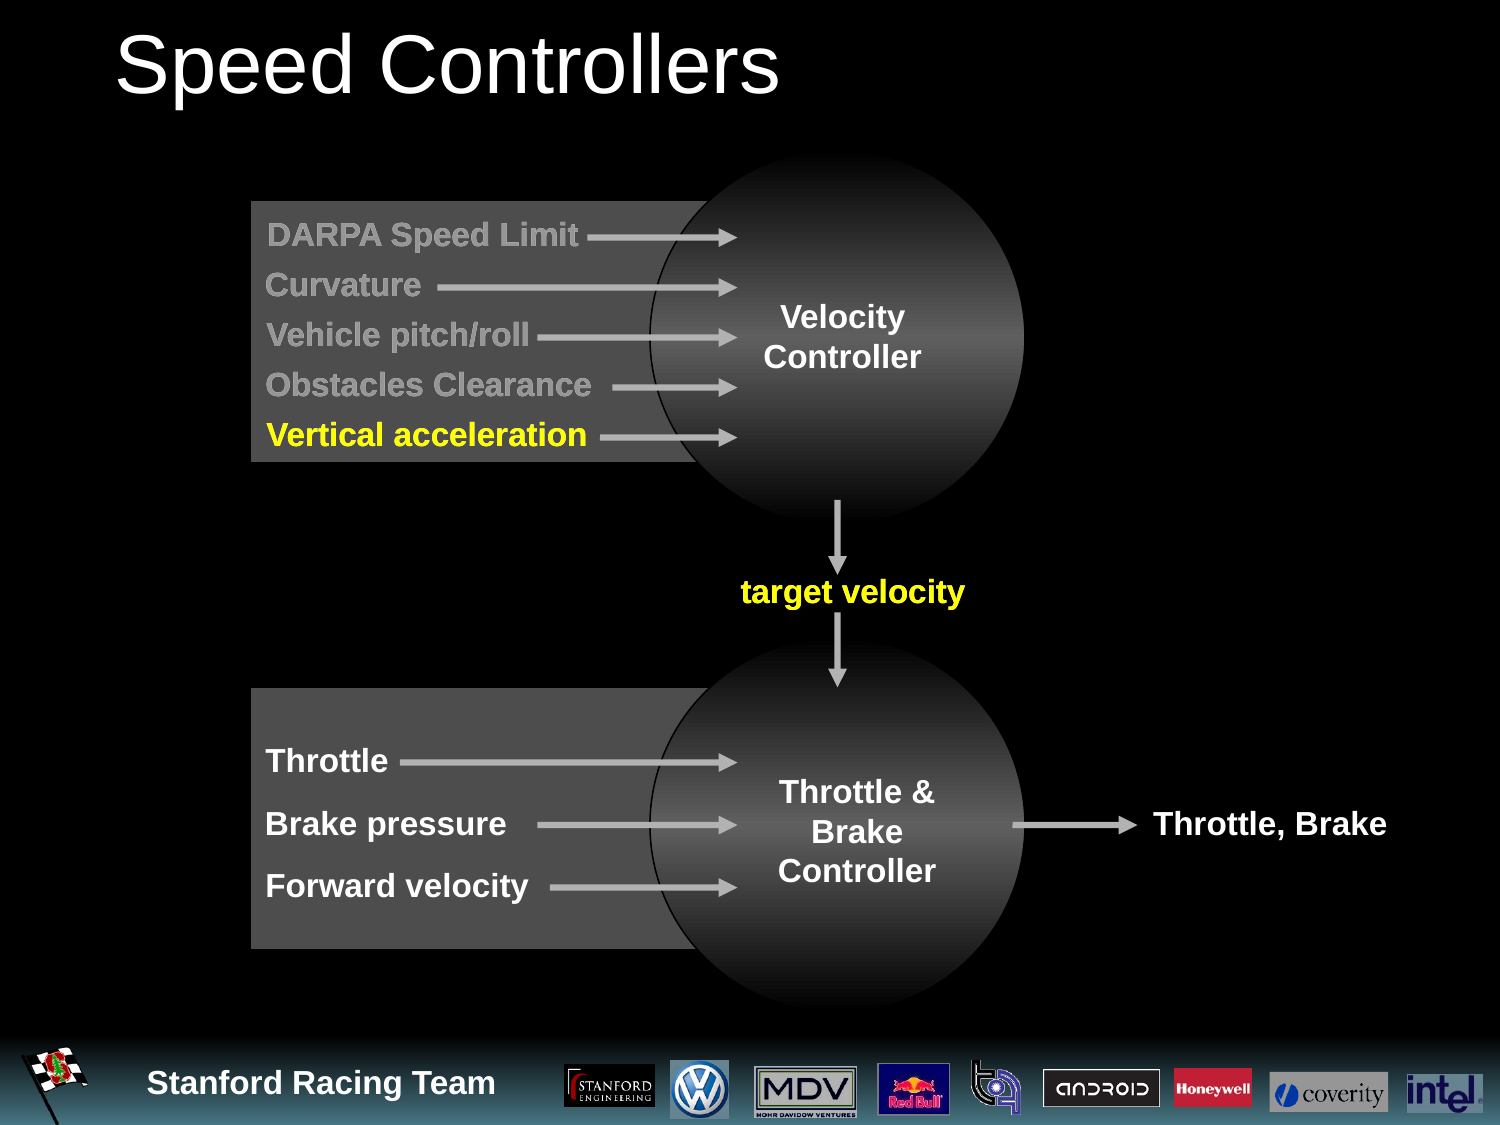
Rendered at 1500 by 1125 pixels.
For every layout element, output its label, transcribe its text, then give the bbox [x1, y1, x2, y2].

text_box [595, 231, 738, 244]
picture [1407, 1074, 1483, 1113]
picture [670, 1060, 729, 1119]
text_box Throttle & Brake Controller [762, 762, 952, 897]
text_box Throttle [250, 732, 404, 787]
text_box [612, 381, 738, 394]
text_box Throttle, Brake [1138, 794, 1403, 850]
text_box [399, 756, 738, 769]
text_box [249, 405, 982, 618]
text_box [831, 627, 844, 688]
text_box [537, 818, 738, 832]
text_box [249, 687, 709, 950]
picture [1275, 1083, 1384, 1108]
picture [879, 1064, 949, 1114]
text_box [649, 149, 1025, 454]
text_box [438, 281, 738, 294]
text_box Curvature [250, 256, 438, 311]
picture [971, 1060, 1021, 1115]
text_box DARPA Speed Limit [252, 206, 595, 261]
text_box [649, 637, 1025, 1013]
text_box [549, 881, 738, 894]
picture [1174, 1068, 1252, 1107]
text_box Velocity Controller [748, 287, 937, 382]
text_box [249, 200, 708, 405]
text_box Obstacles Clearance [250, 356, 608, 405]
title Speed Controllers [99, 0, 1468, 121]
picture [1043, 1069, 1160, 1107]
text_box Brake pressure [250, 794, 523, 850]
text_box [546, 331, 738, 344]
text_box Vehicle pitch/roll [251, 306, 546, 356]
text_box [1012, 818, 1138, 832]
picture [21, 1046, 88, 1125]
text_box Forward velocity [250, 857, 545, 912]
picture [564, 1064, 655, 1107]
